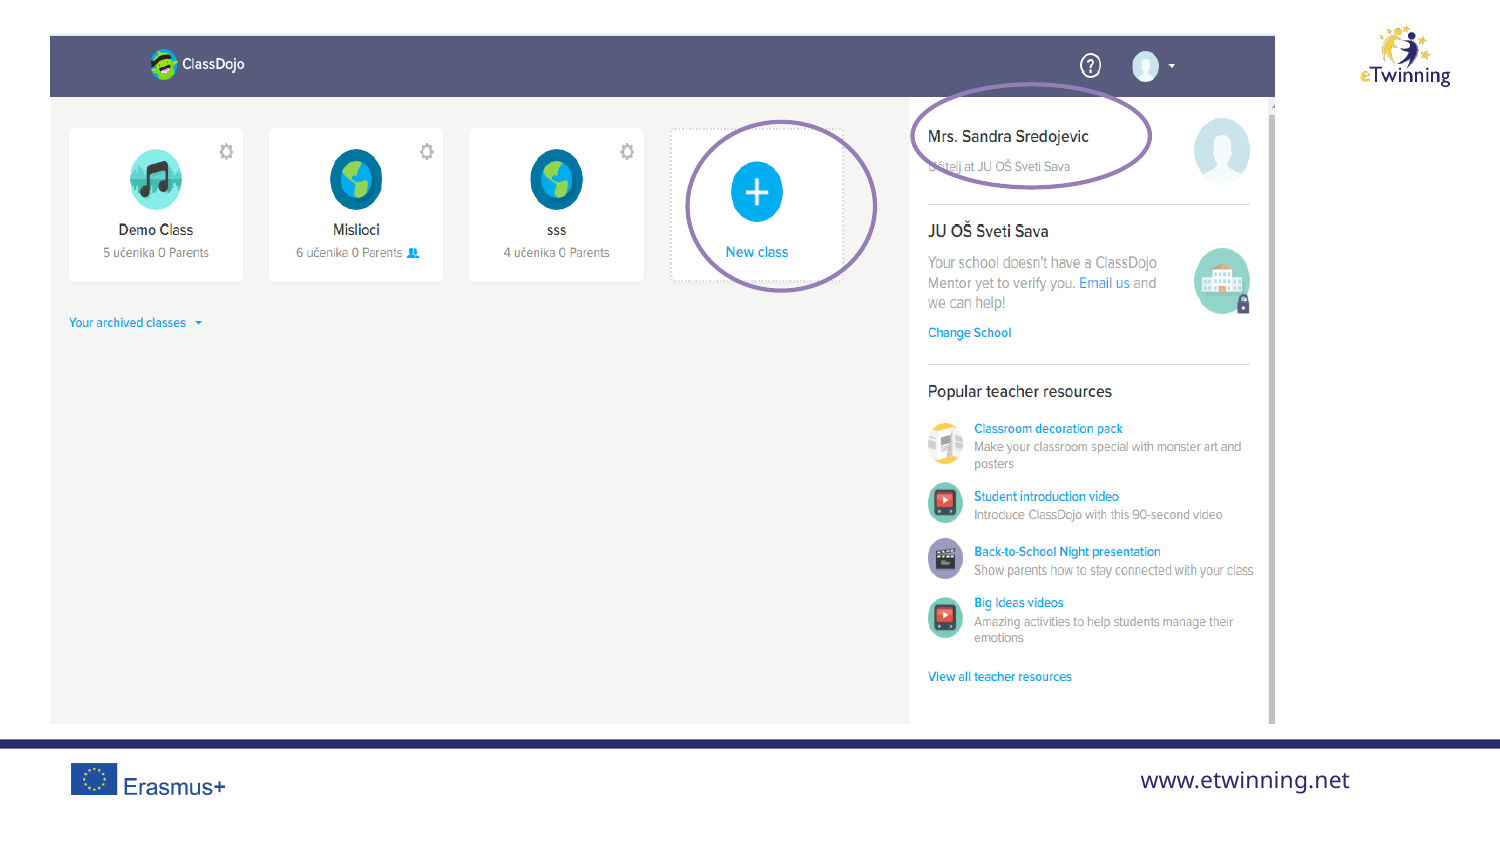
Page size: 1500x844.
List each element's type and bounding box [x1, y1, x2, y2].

picture [49, 34, 1276, 724]
picture [71, 763, 225, 795]
picture [1360, 25, 1450, 87]
